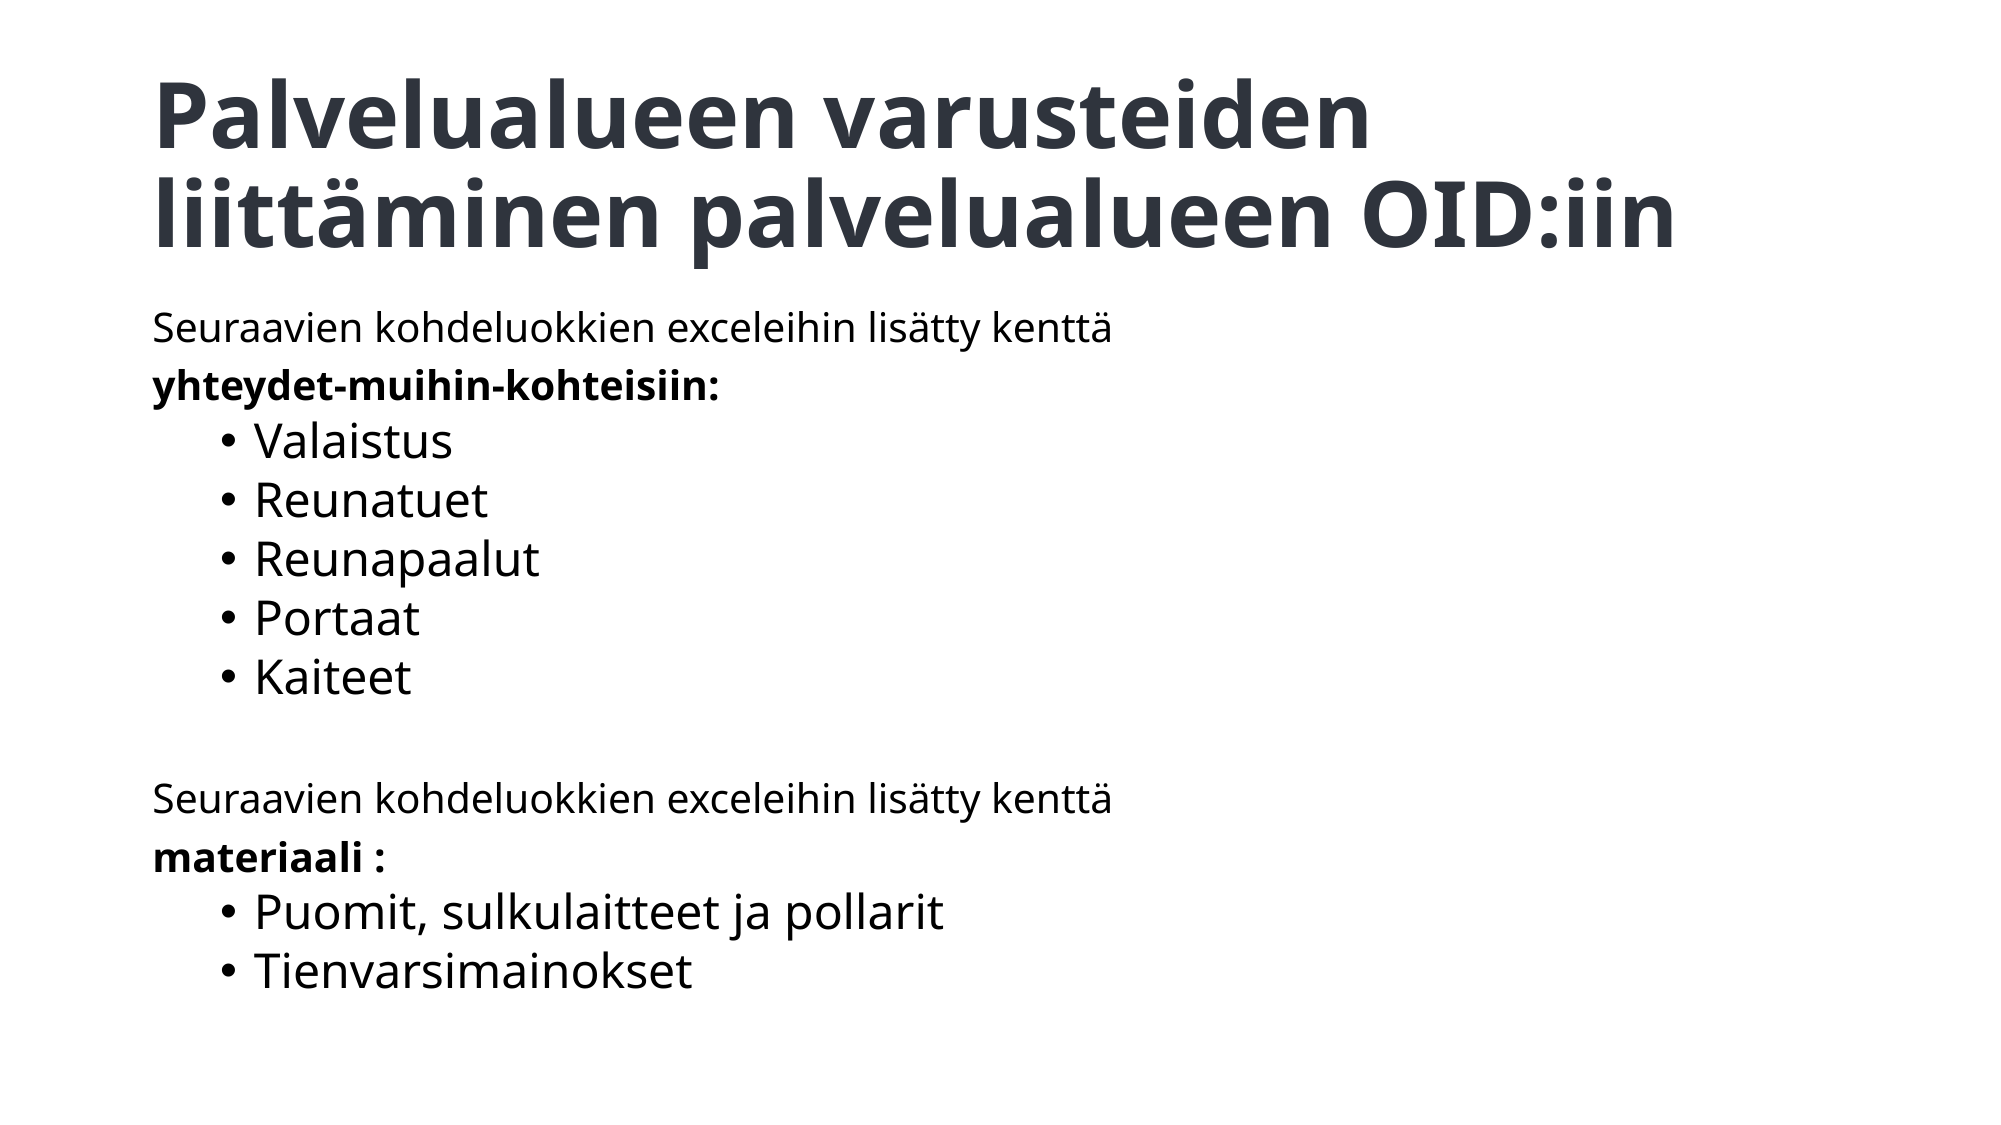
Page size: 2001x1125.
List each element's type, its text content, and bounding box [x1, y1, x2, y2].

list Seuraavien kohdeluokkien exceleihin lisätty kenttä yhteydet-muihin-kohteisiin: Valaistus Reunatuet Reunapaalut Portaat Kaiteet Seuraavien kohdeluokkien exceleihin lisätty kenttä materiaali : Puomit, sulkulaitteet ja pollarit Tienvarsimainokset [137, 299, 1863, 1014]
title Palvelualueen varusteiden liittäminen palvelualueen OID:iin [137, 59, 1863, 278]
